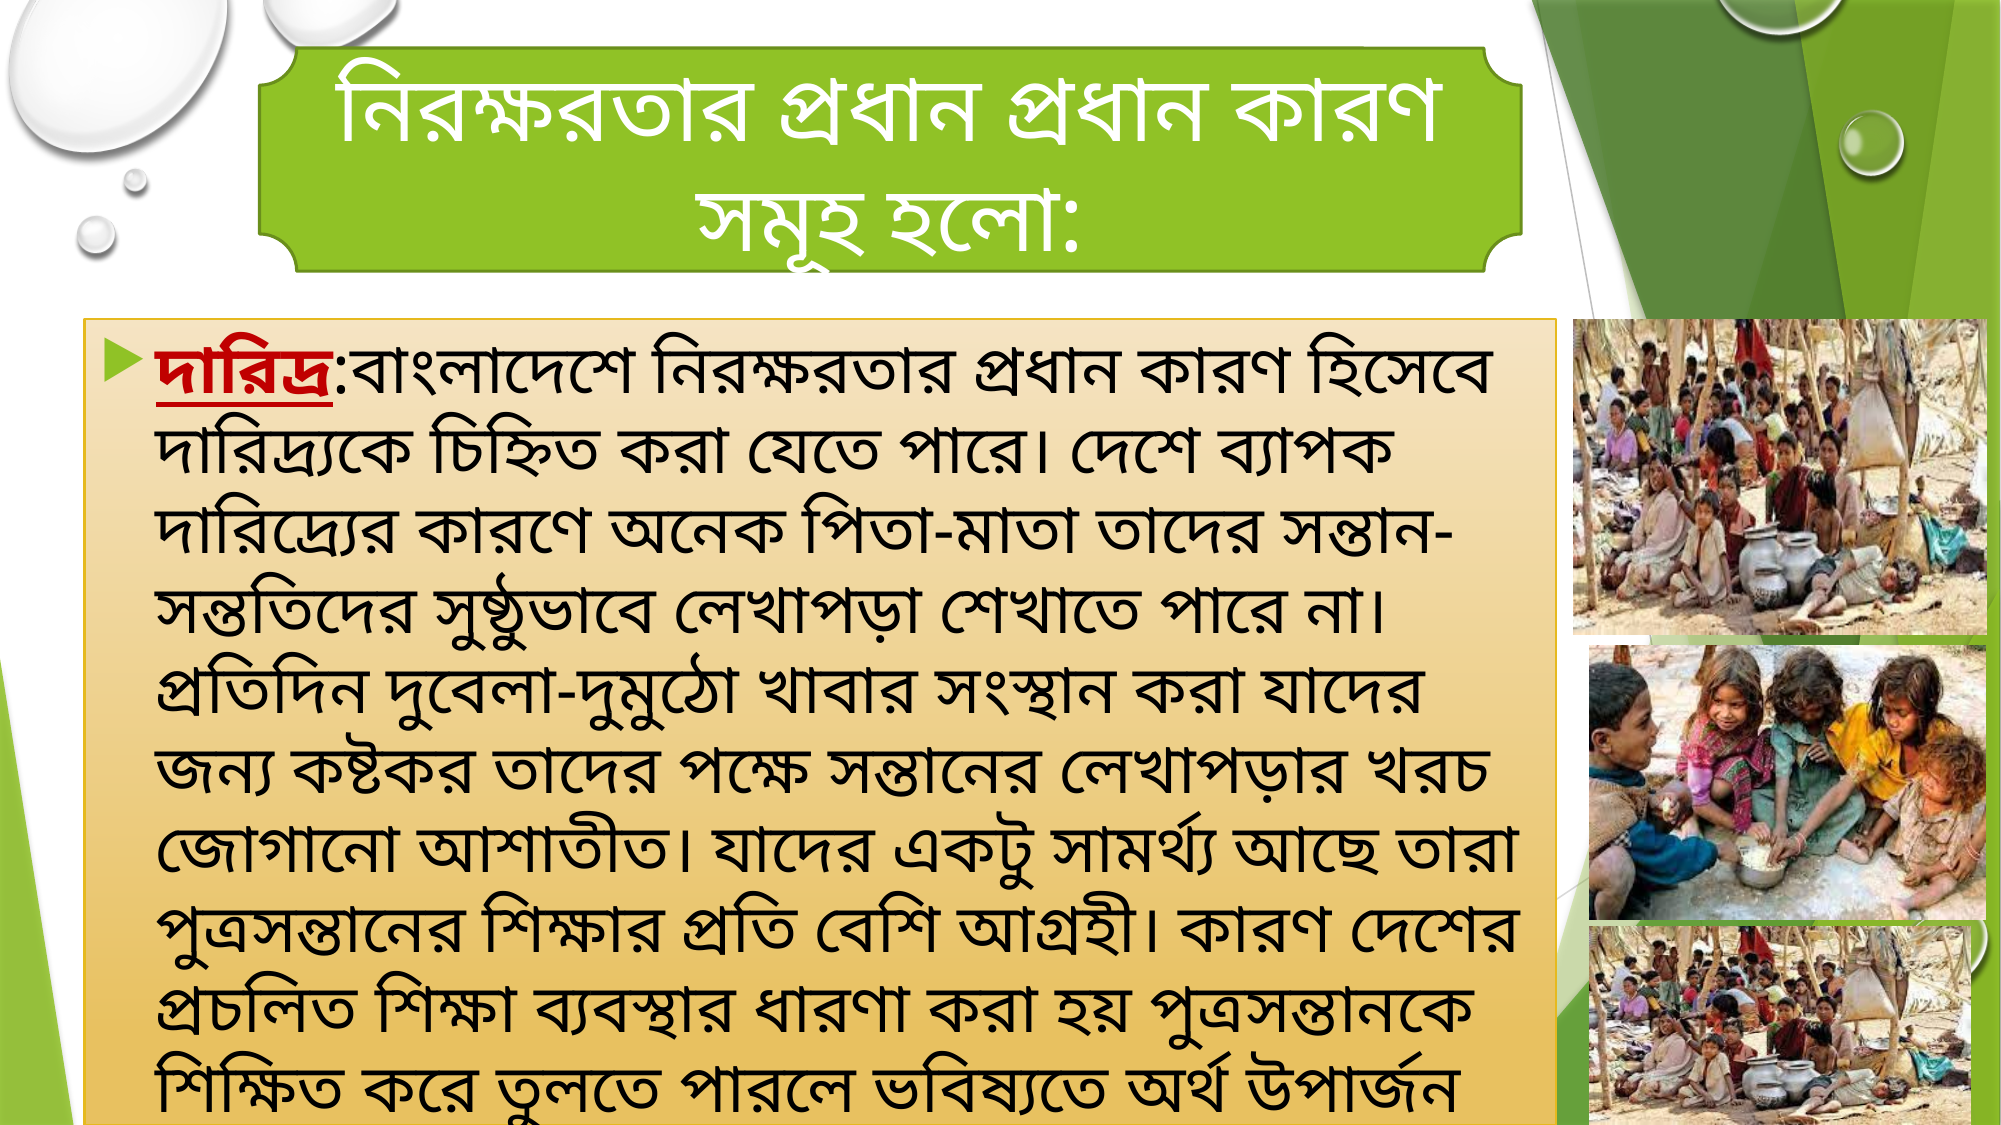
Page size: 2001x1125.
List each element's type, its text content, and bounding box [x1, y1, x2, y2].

list দারিদ্র:বাংলাদেশে নিরক্ষরতার প্রধান কারণ হিসেবে দারিদ্র্যকে চিহ্নিত করা যেতে পারে। দেশে ব্যাপক দারিদ্র্যের কারণে অনেক পিতা-মাতা তাদের সন্তান-সন্ততিদের সুষ্ঠুভাবে লেখাপড়া শেখাতে পারে না। প্রতিদিন দুবেলা-দুমুঠো খাবার সংস্থান করা যাদের জন্য কষ্টকর তাদের পক্ষে সন্তানের লেখাপড়ার খরচ জোগানো আশাতীত। যাদের একটু সামর্থ্য আছে তারা পুত্রসন্তানের শিক্ষার প্রতি বেশি আগ্রহী। কারণ দেশের প্রচলিত শিক্ষা ব্যবস্থার ধারণা করা হয় পুত্রসন্তানকে শিক্ষিত করে তুলতে পারলে ভবিষ্যতে অর্থ উপার্জন করে বৃদ্ধ পিতা-মাতা দেখাশোনা করবে। কিন্তু কন্যাসন্তানটিকে শিক্ষিত করে তার কাছ থেকে এমন আশা কেউ করে না। [83, 318, 1557, 1125]
picture [0, 0, 2000, 1125]
text_box নিরক্ষরতার প্রধান প্রধান কারণ সমূহ হলো: [257, 46, 1523, 273]
